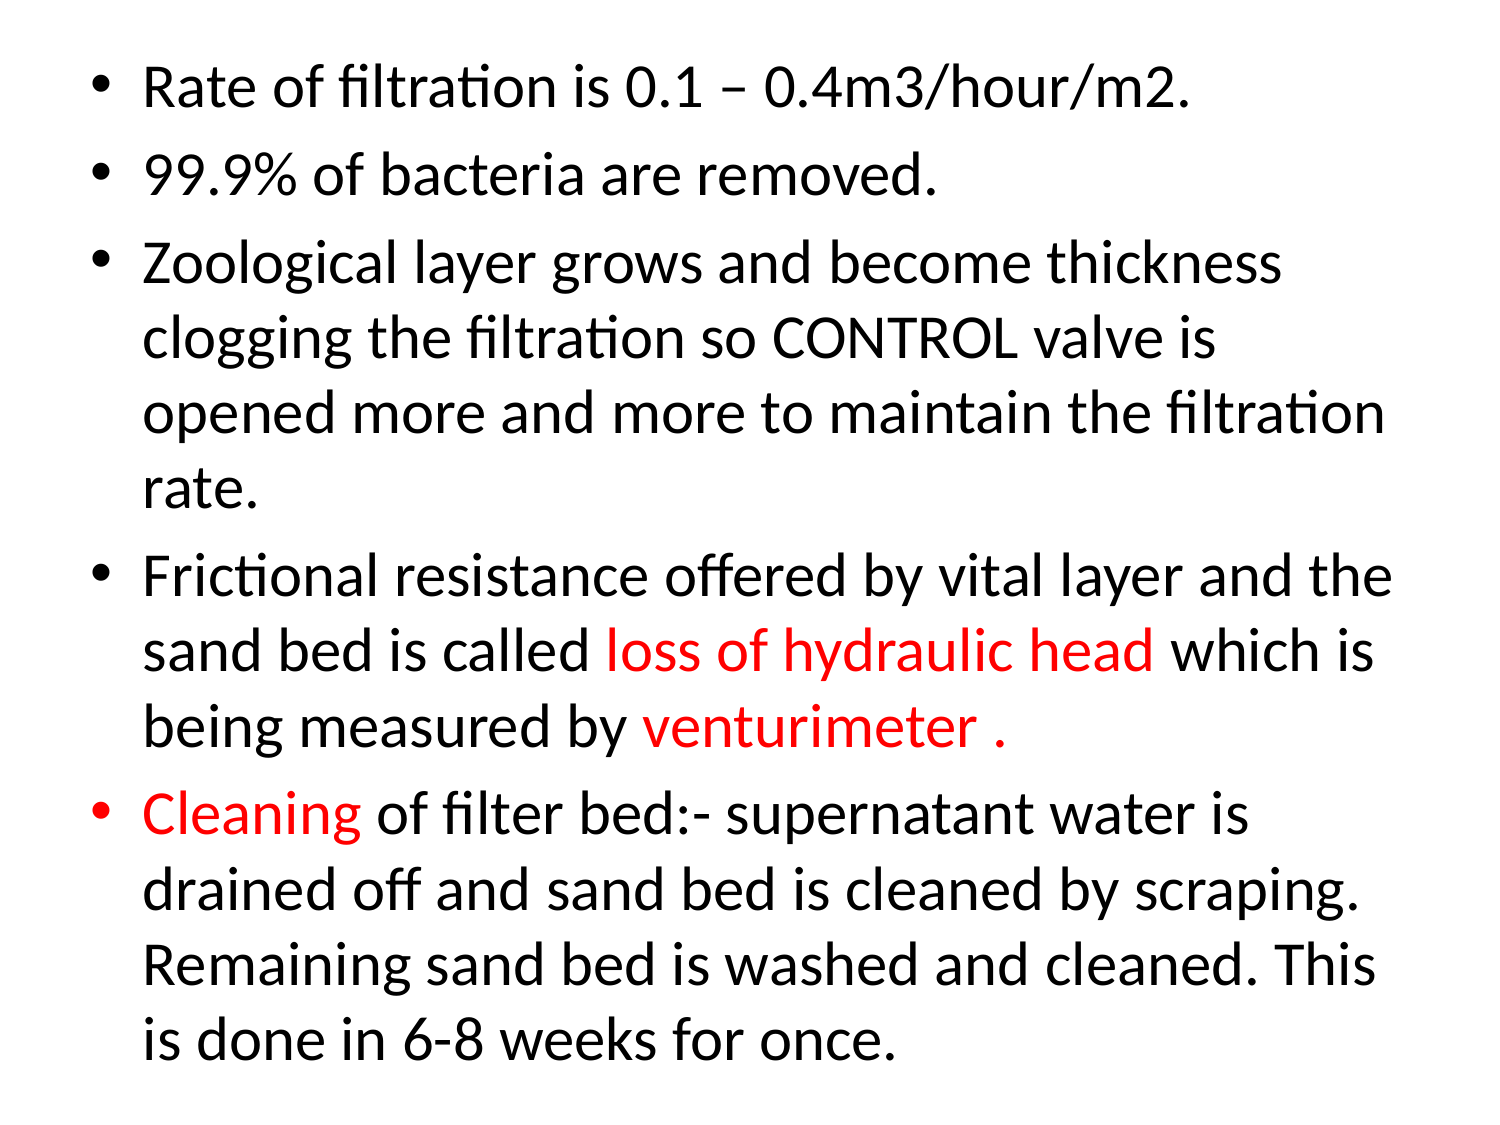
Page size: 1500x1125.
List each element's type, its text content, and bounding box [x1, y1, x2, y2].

list Rate of filtration is 0.1 – 0.4m3/hour/m2. 99.9% of bacteria are removed. Zoological layer grows and become thickness clogging the filtration so CONTROL valve is opened more and more to maintain the filtration rate. Frictional resistance offered by vital layer and the sand bed is called loss of hydraulic head which is being measured by venturimeter . Cleaning of filter bed:- supernatant water is drained off and sand bed is cleaned by scraping. Remaining sand bed is washed and cleaned. This is done in 6-8 weeks for once. [75, 37, 1425, 1088]
